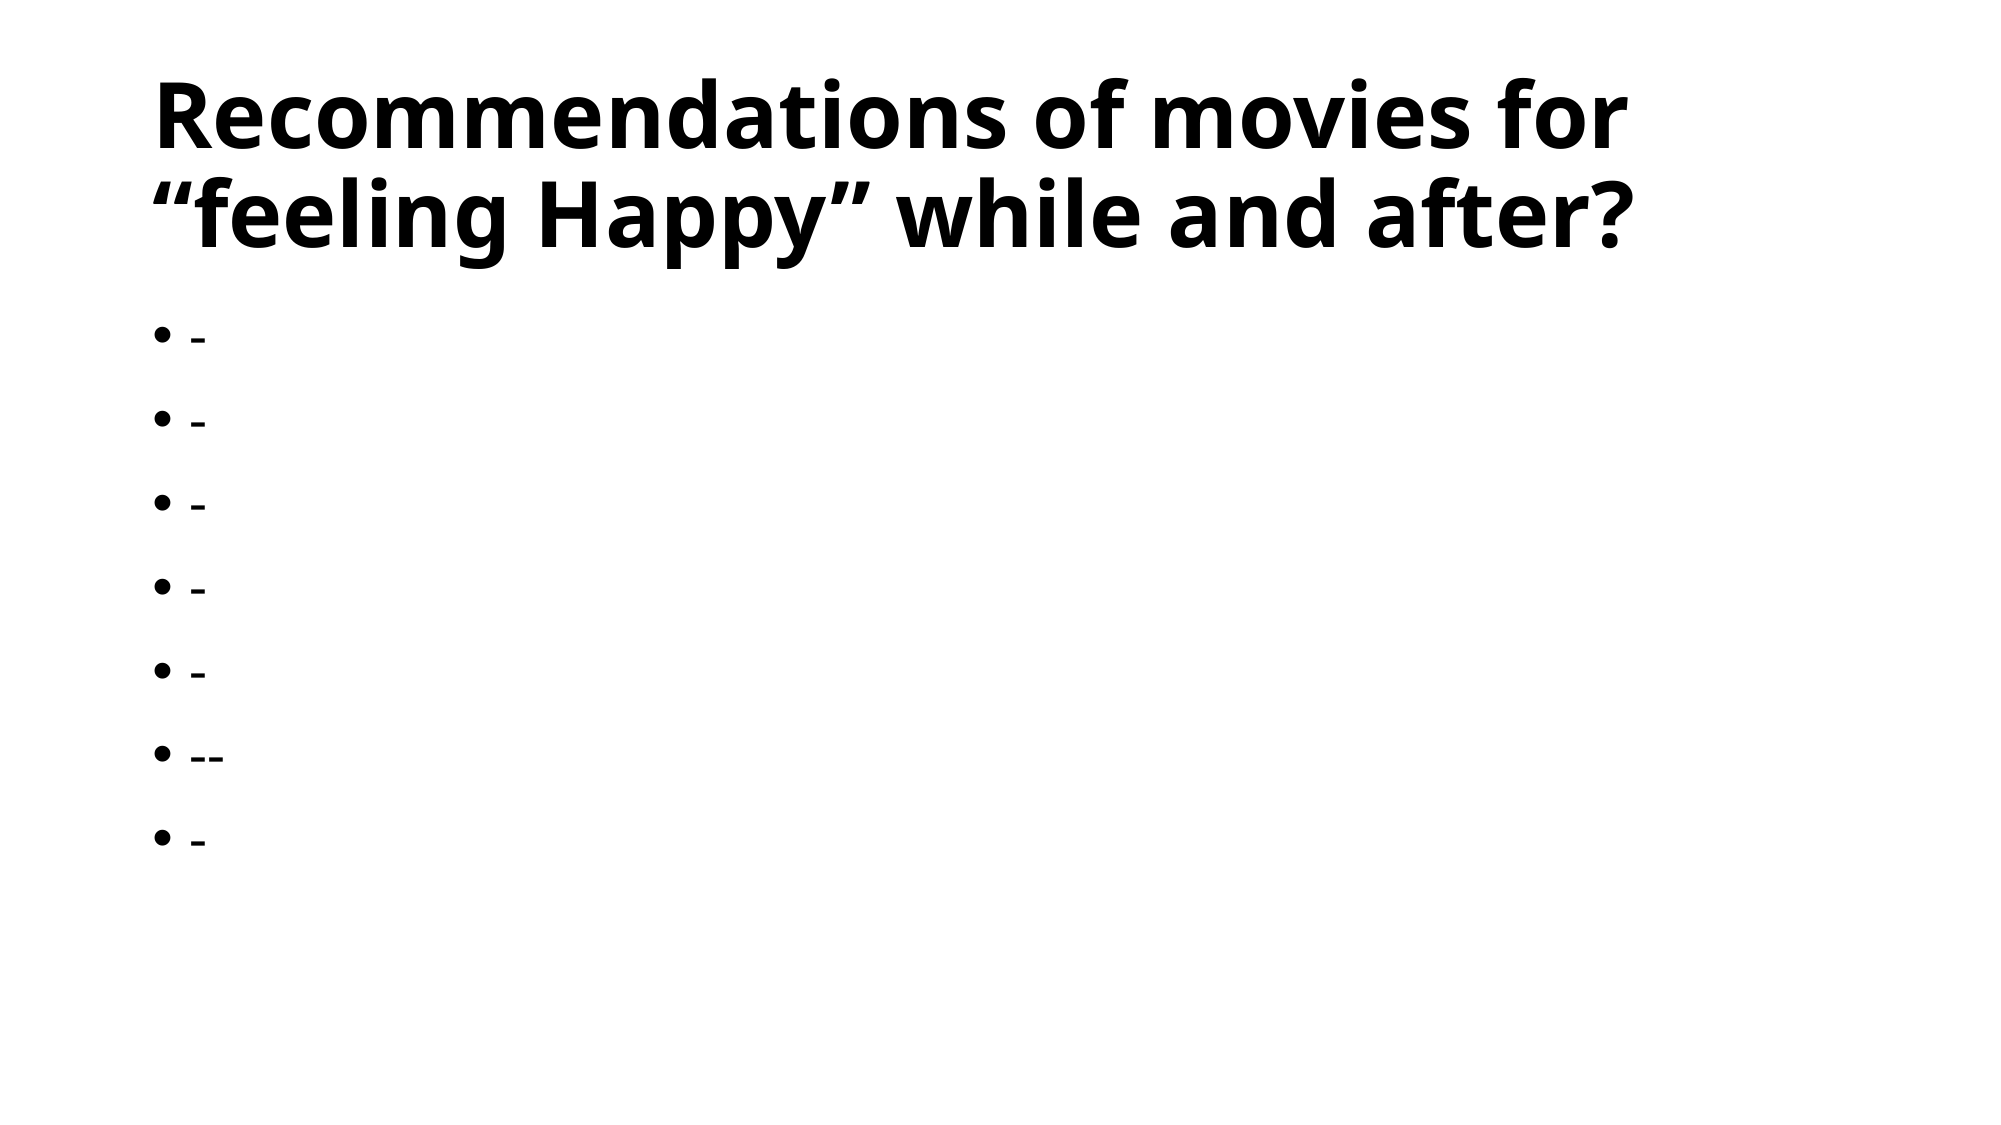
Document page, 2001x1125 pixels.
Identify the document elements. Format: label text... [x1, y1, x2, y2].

list - - - - - -- - [137, 299, 1863, 1014]
title Recommendations of movies for “feeling Happy” while and after? [137, 59, 1863, 278]
